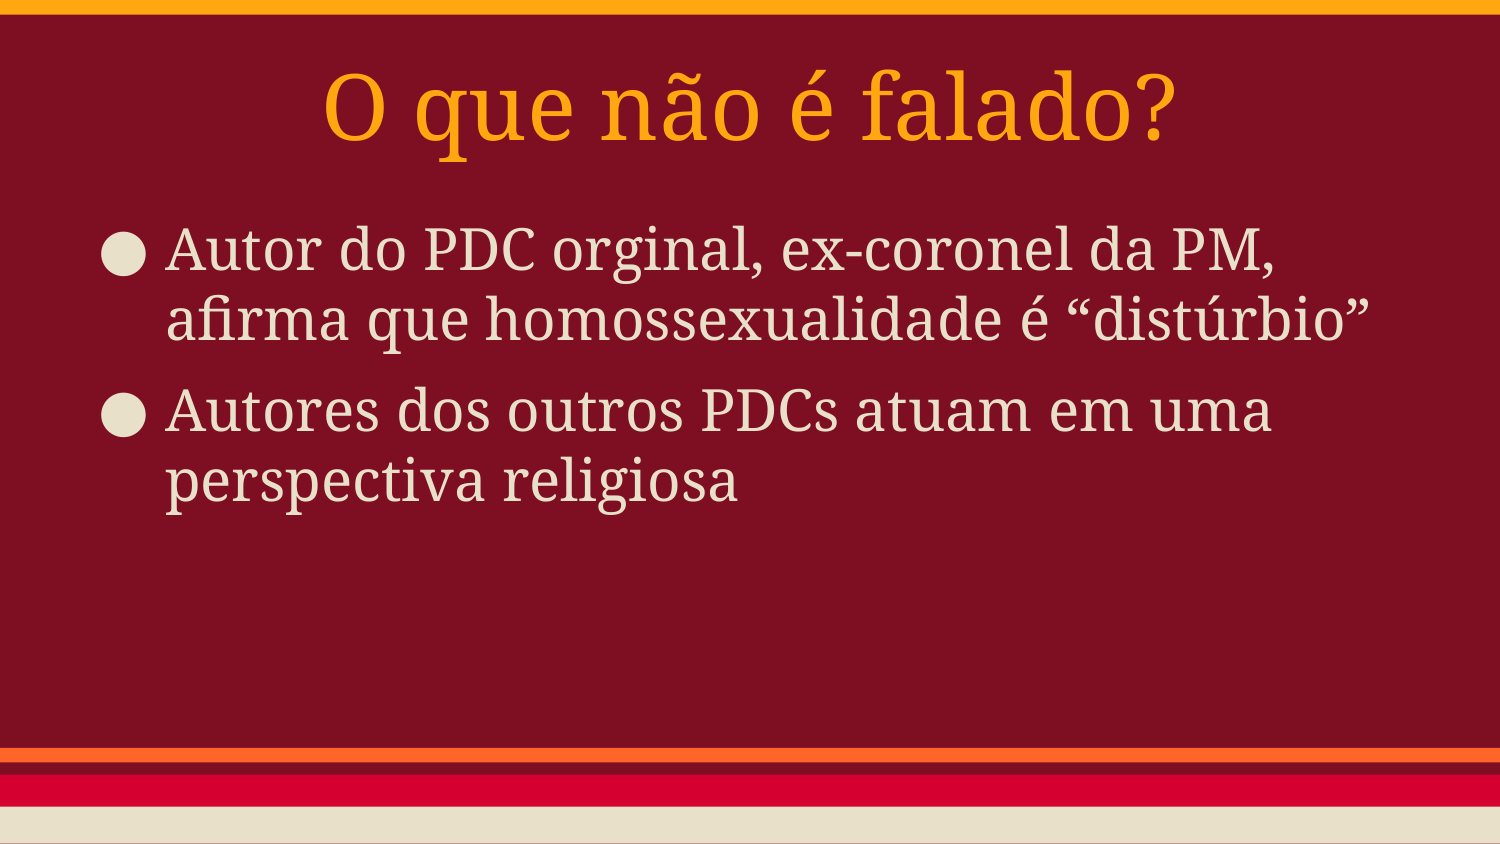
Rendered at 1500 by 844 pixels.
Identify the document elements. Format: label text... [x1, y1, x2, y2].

title O que não é falado? [75, 33, 1425, 175]
list Autor do PDC orginal, ex-coronel da PM, afirma que homossexualidade é “distúrbio” Autores dos outros PDCs atuam em uma perspectiva religiosa [75, 196, 1425, 733]
